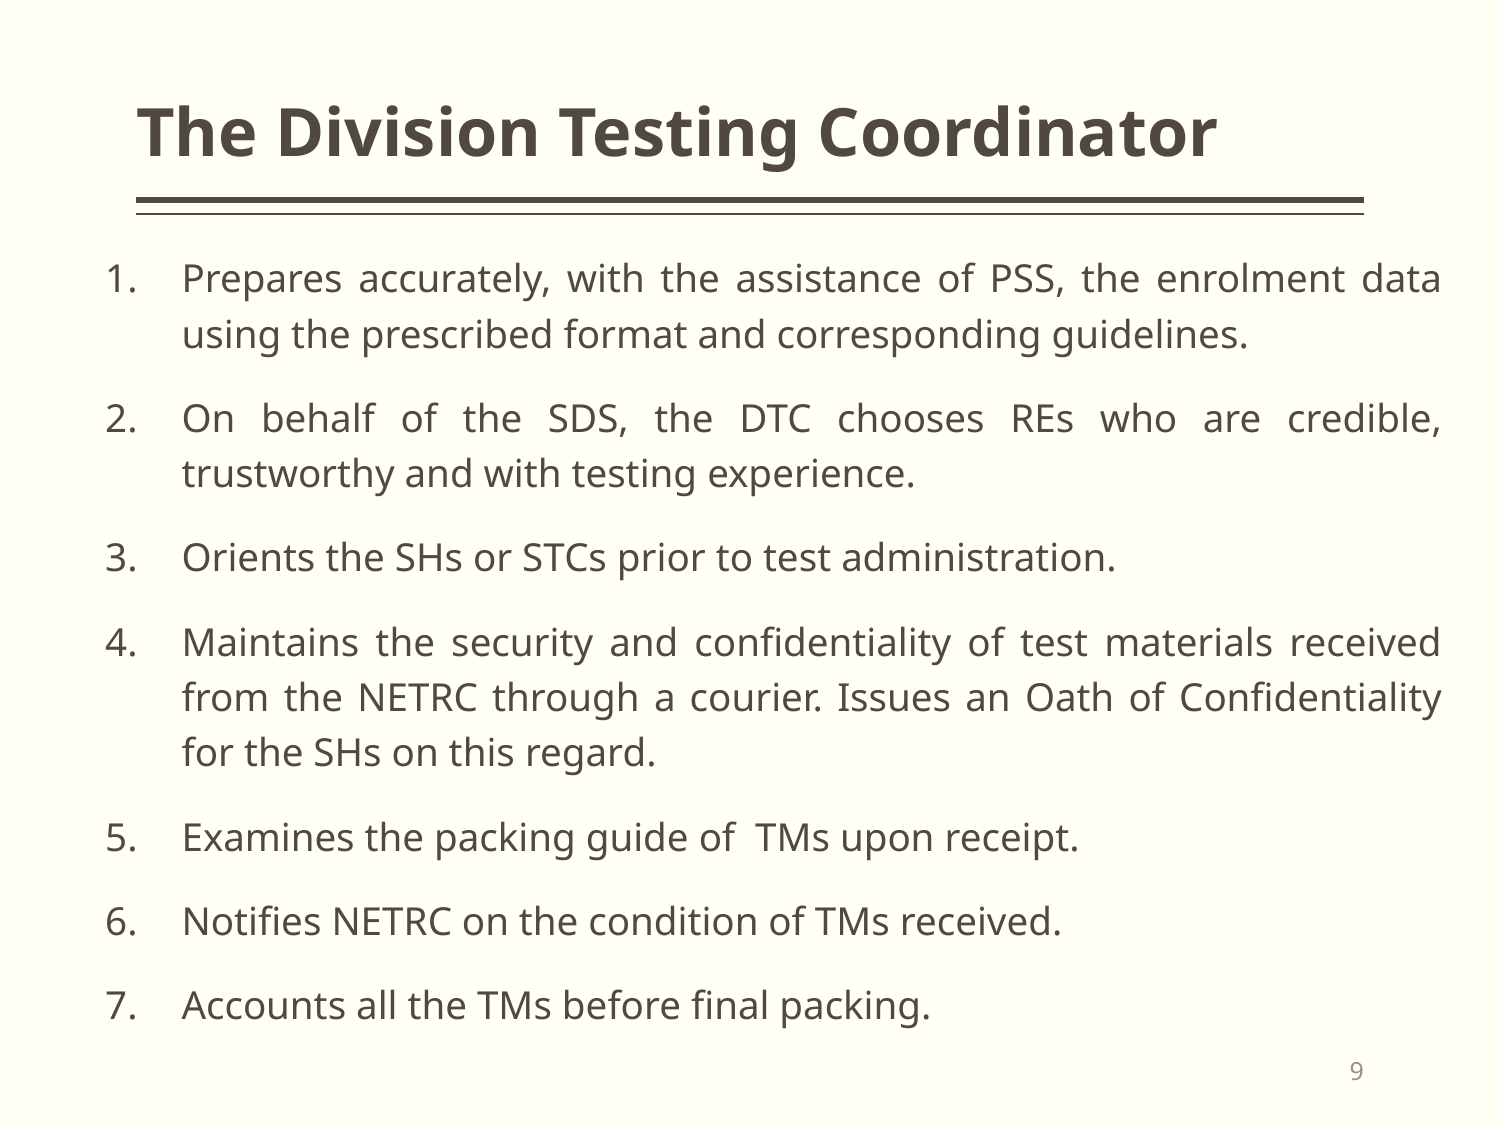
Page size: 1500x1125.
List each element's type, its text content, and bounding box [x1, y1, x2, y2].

title The Division Testing Coordinator [135, 35, 1364, 178]
slide_number 9 [1138, 1042, 1364, 1103]
list Prepares accurately, with the assistance of PSS, the enrolment data using the prescribed format and corresponding guidelines. On behalf of the SDS, the DTC chooses REs who are credible, trustworthy and with testing experience. Orients the SHs or STCs prior to test administration. Maintains the security and confidentiality of test materials received from the NETRC through a courier. Issues an Oath of Confidentiality for the SHs on this regard. Examines the packing guide of TMs upon receipt. Notifies NETRC on the condition of TMs received. Accounts all the TMs before final packing. [105, 237, 1443, 1038]
